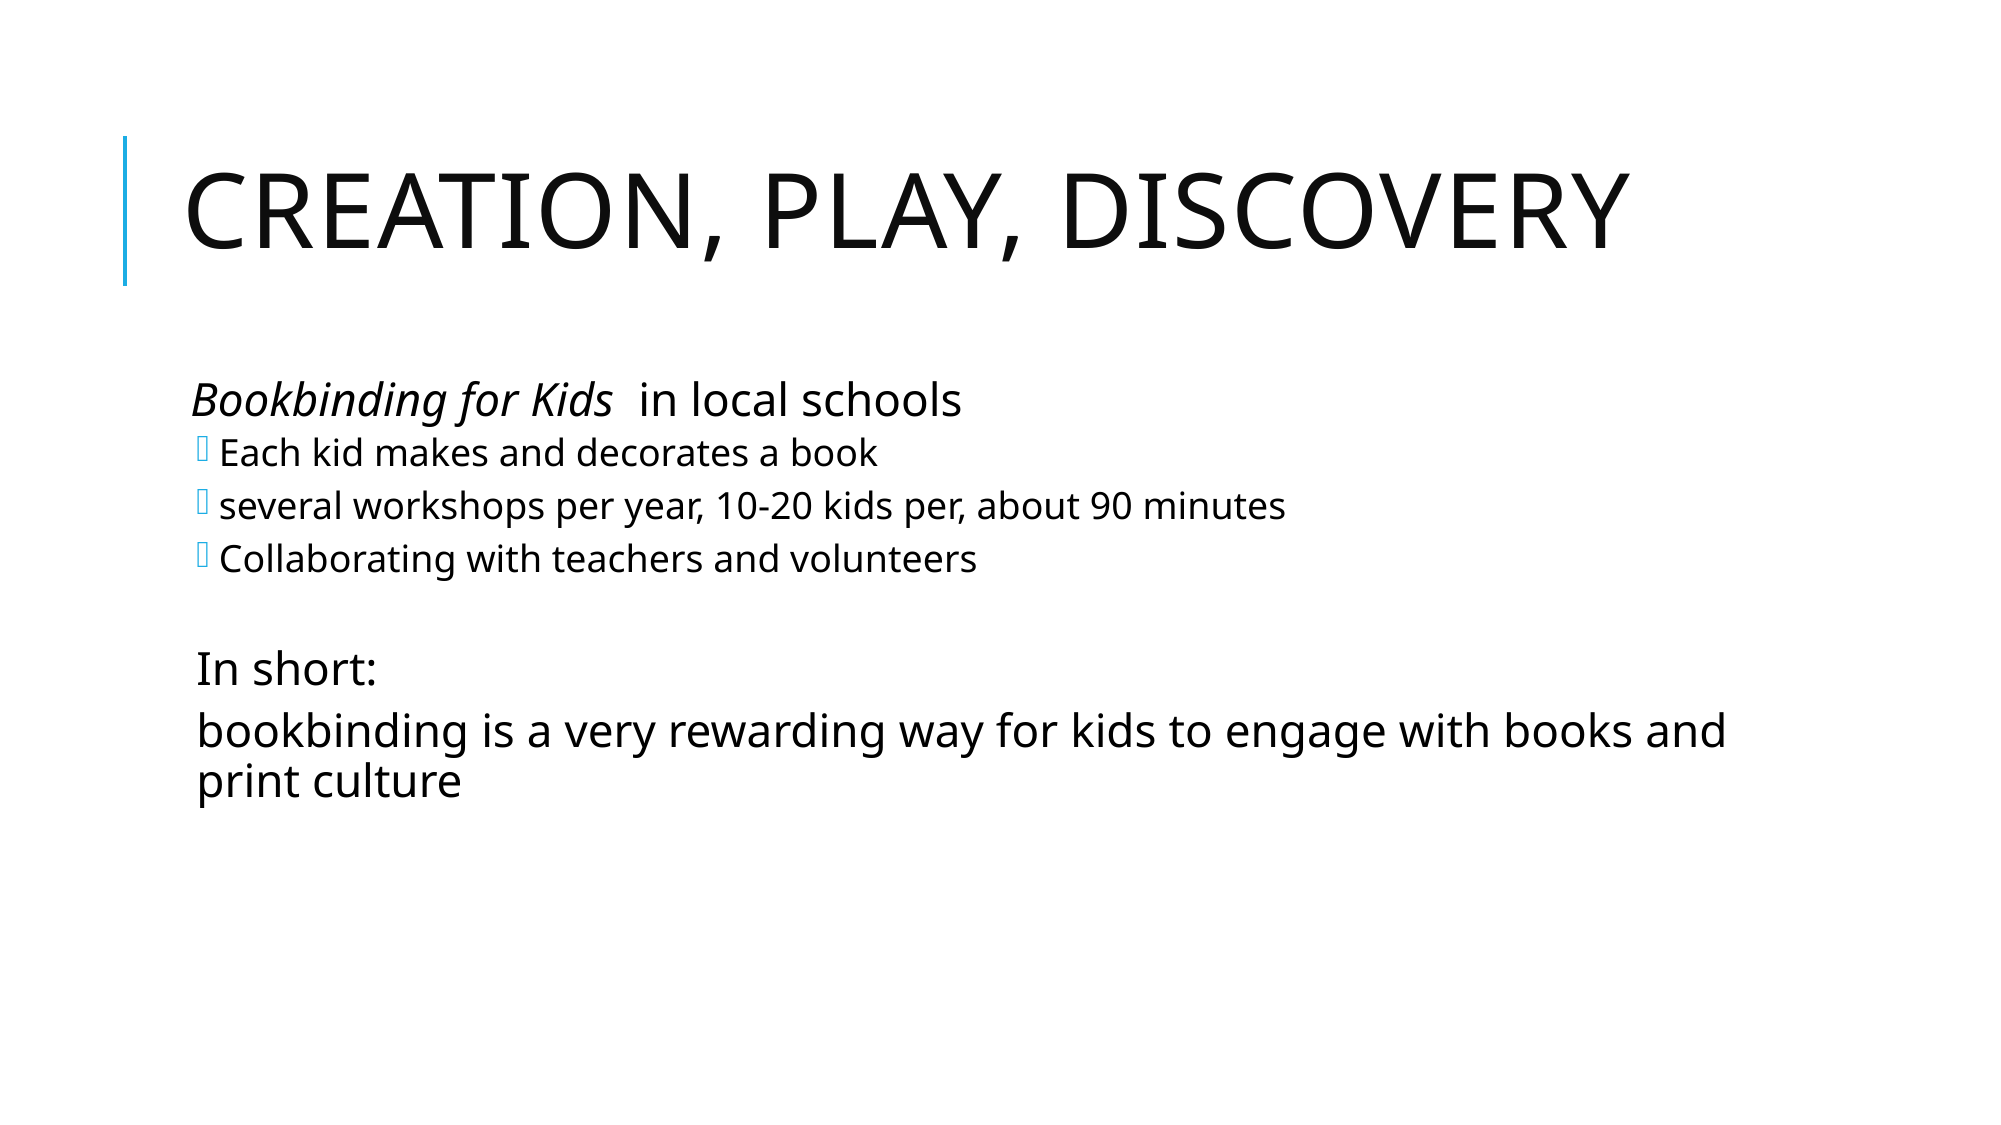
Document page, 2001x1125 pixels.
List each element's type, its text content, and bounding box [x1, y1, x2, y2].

title creation, play, discovery [168, 96, 1763, 342]
list Bookbinding for Kids in local schools Each kid makes and decorates a book several workshops per year, 10-20 kids per, about 90 minutes Collaborating with teachers and volunteers In short: bookbinding is a very rewarding way for kids to engage with books and print culture [168, 368, 1763, 1029]
